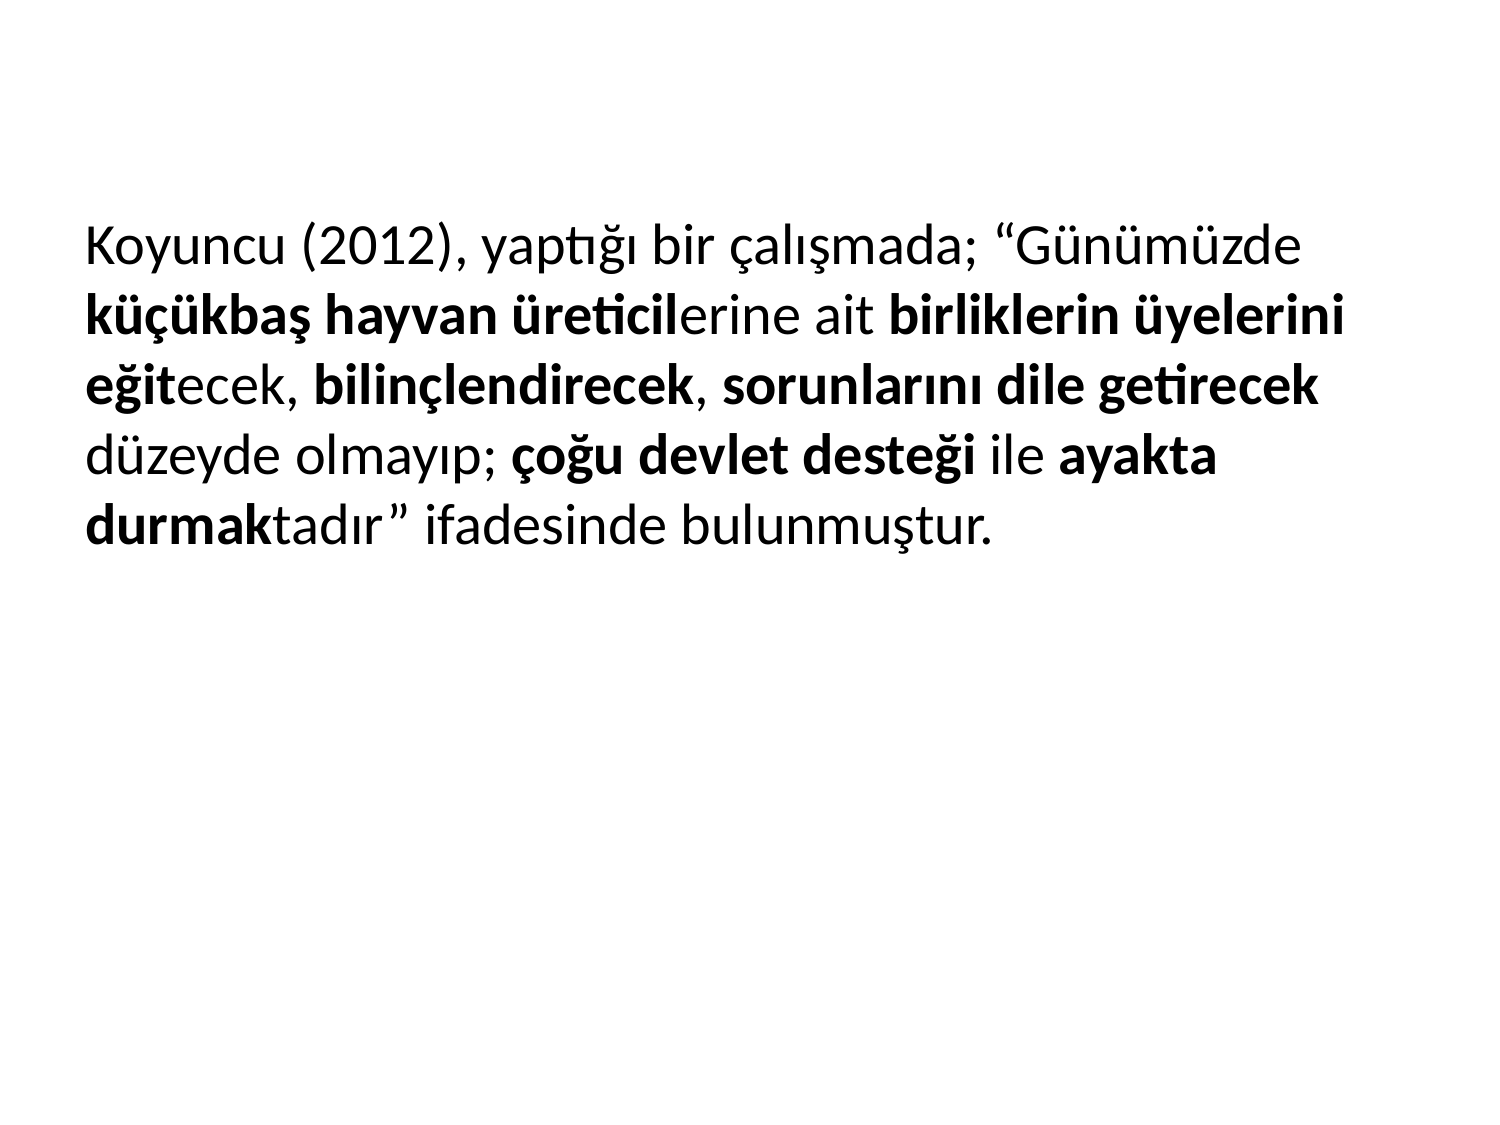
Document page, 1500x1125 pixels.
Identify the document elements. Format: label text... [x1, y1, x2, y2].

title Koyuncu (2012), yaptığı bir çalışmada; “Günümüzde küçükbaş hayvan üreticilerine ait birliklerin üyelerini eğitecek, bilinçlendirecek, sorunlarını dile getirecek düzeyde olmayıp; çoğu devlet desteği ile ayakta durmaktadır” ifadesinde bulunmuştur. [70, 164, 1438, 598]
